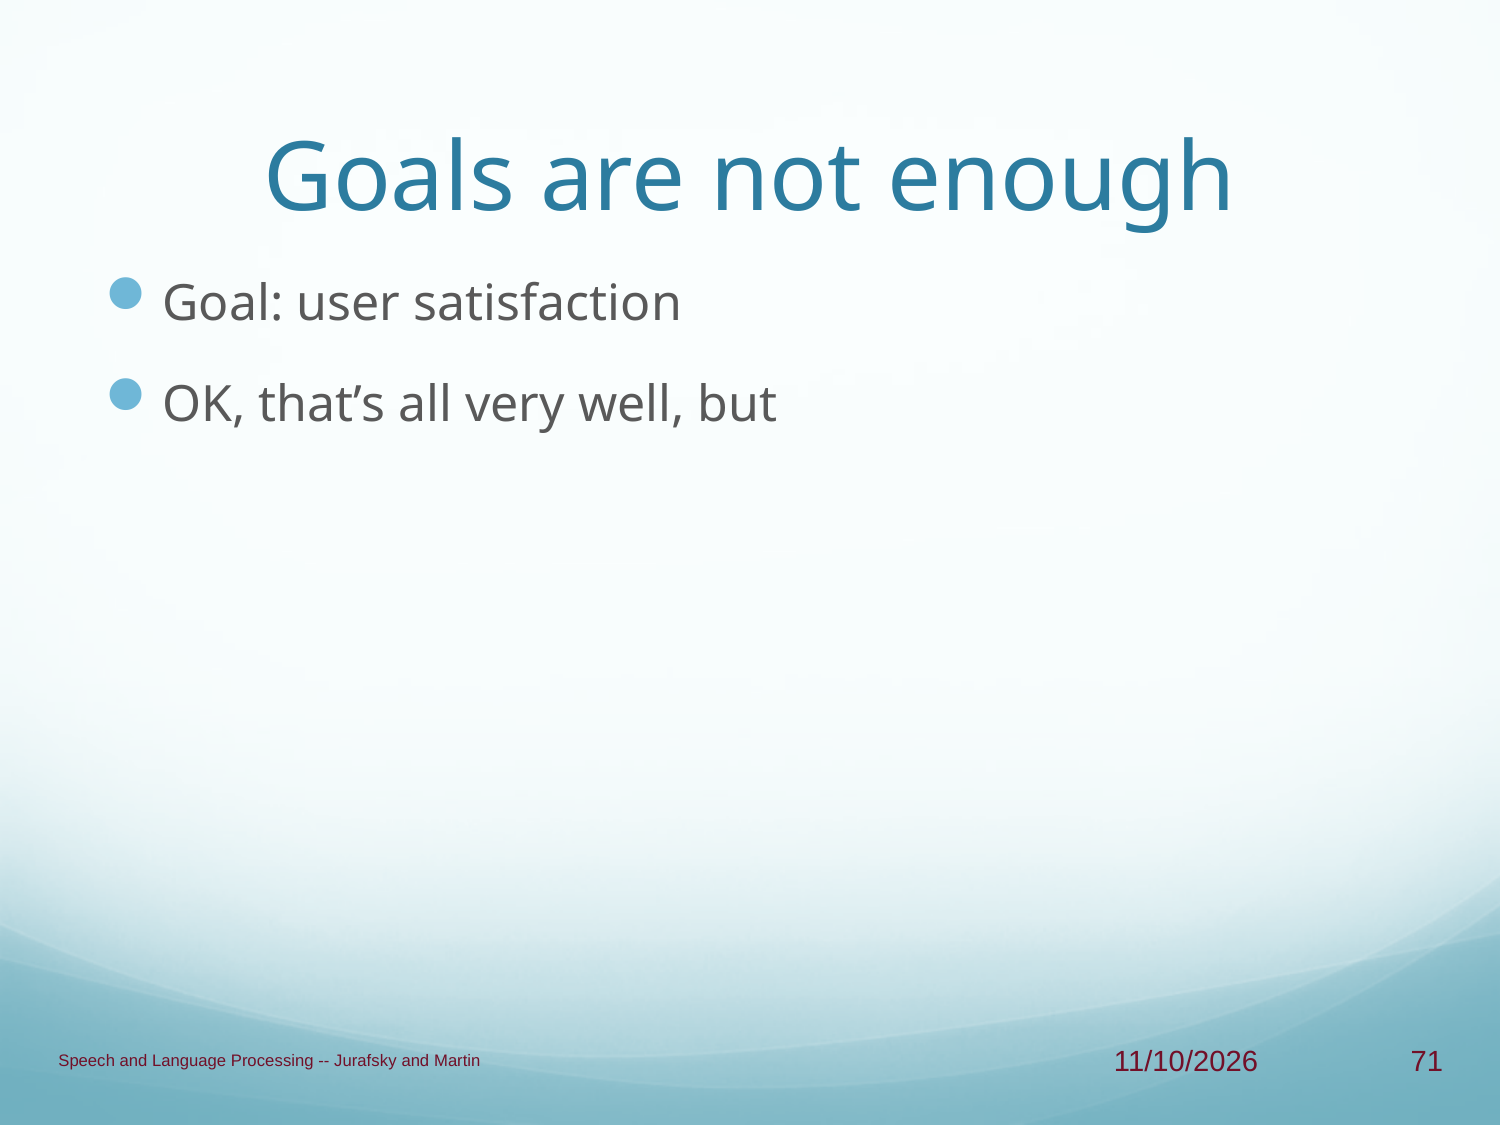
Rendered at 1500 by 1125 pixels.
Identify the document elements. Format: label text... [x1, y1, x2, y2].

title Goals are not enough [90, 17, 1410, 237]
list Goal: user satisfaction OK, that’s all very well, but [90, 262, 1410, 975]
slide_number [923, 1029, 1274, 1090]
footer Speech and Language Processing -- Jurafsky and Martin [43, 1029, 838, 1090]
slide_number 71 [1295, 1029, 1459, 1090]
